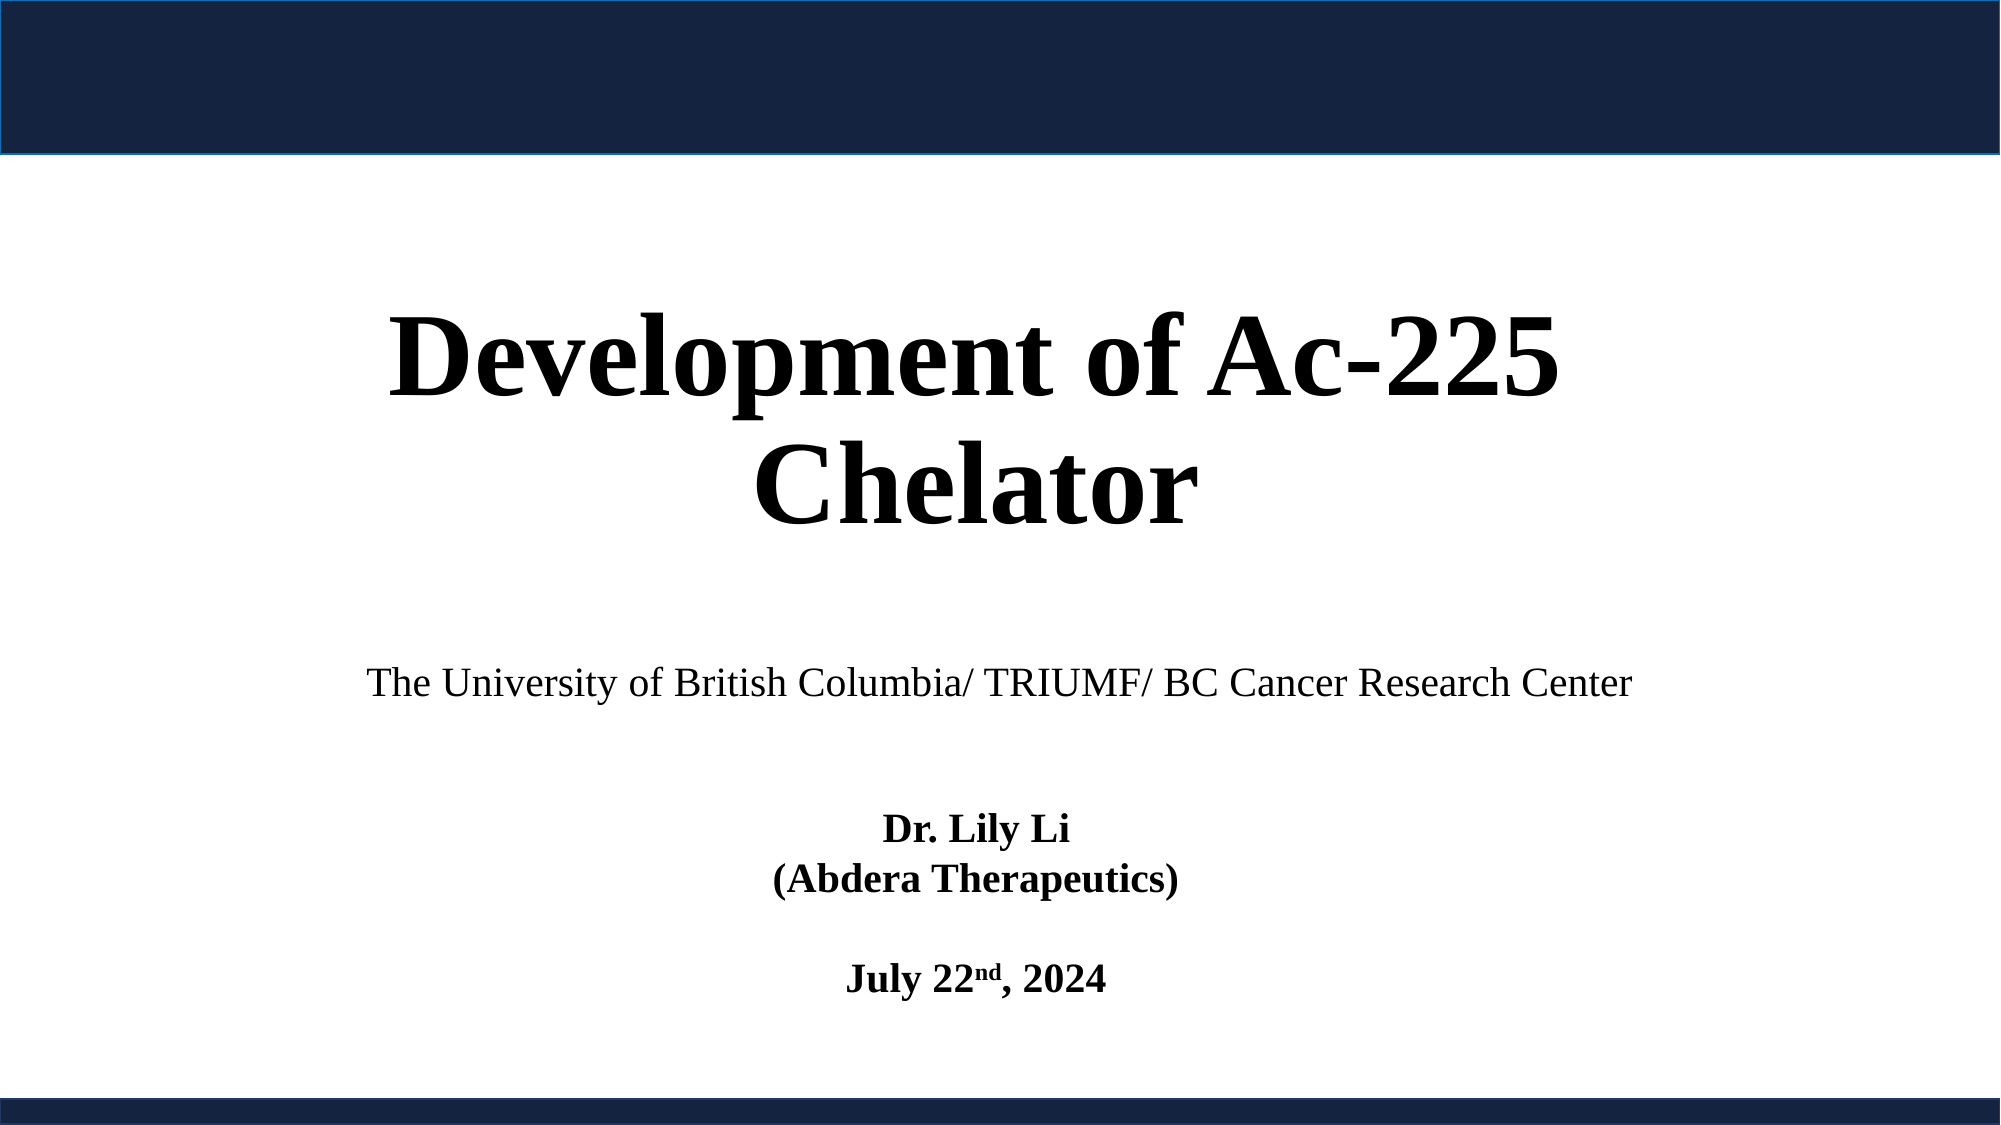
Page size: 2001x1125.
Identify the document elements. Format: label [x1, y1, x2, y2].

text_box [0, 0, 2000, 1124]
